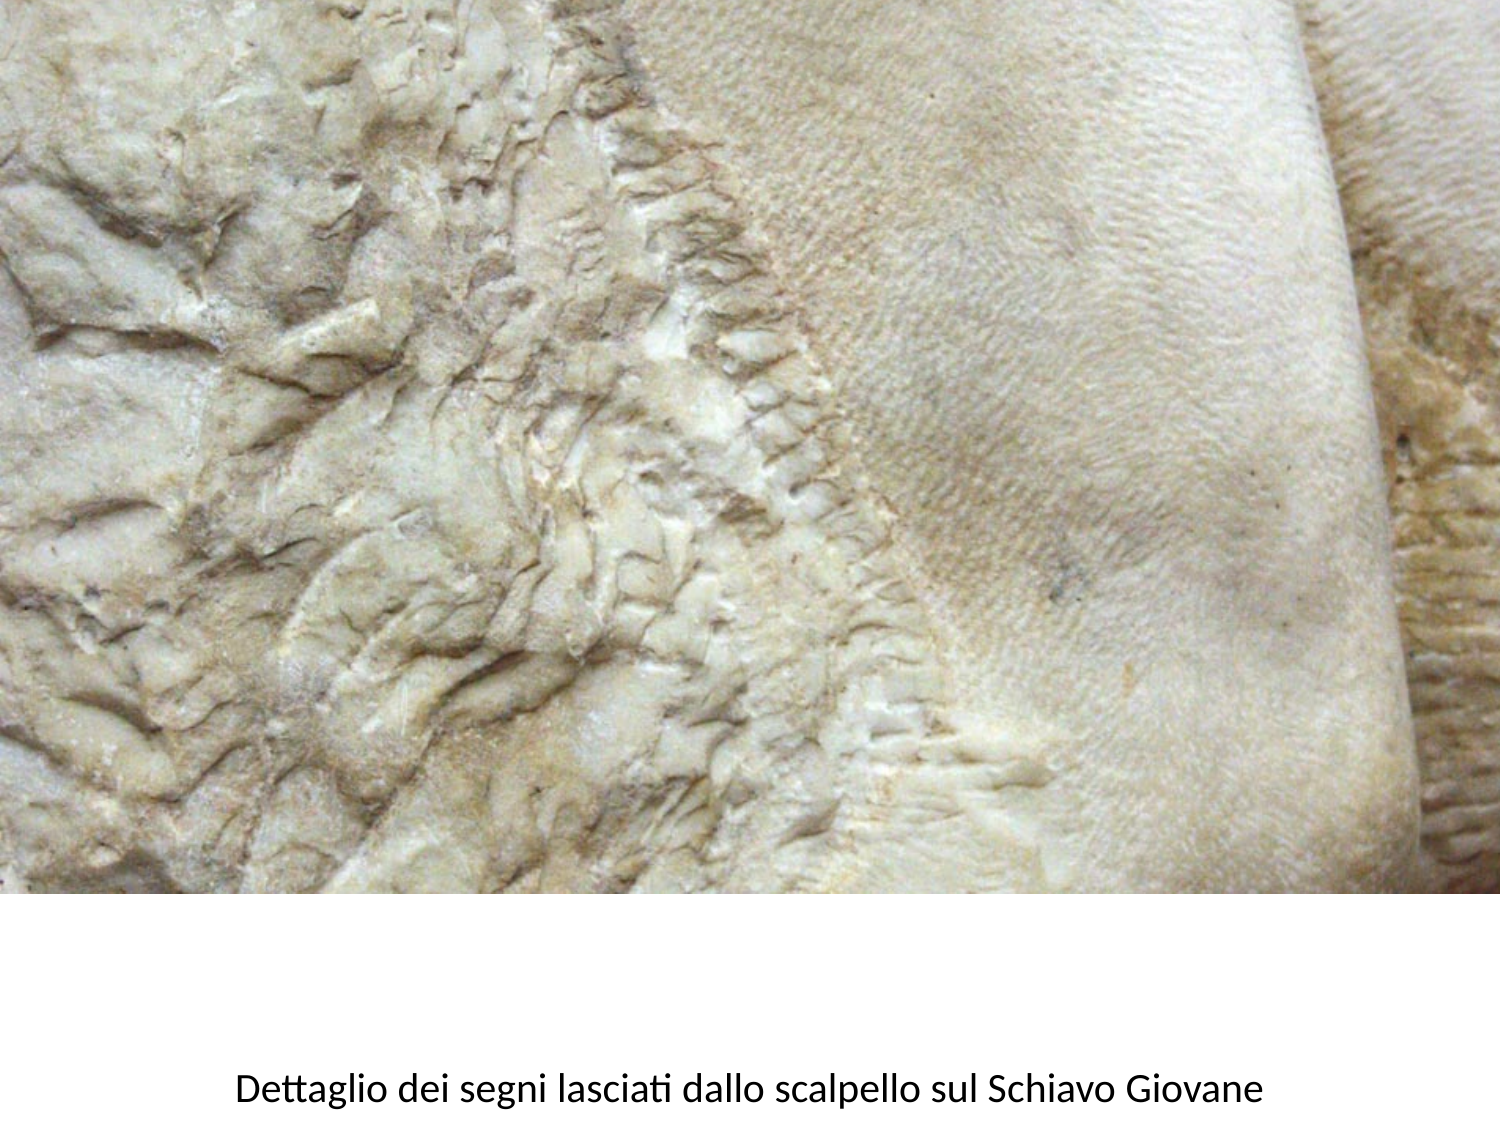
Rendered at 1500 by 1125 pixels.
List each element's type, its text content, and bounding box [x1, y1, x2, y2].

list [0, 0, 1500, 894]
title Dettaglio dei segni lasciati dallo scalpello sul Schiavo Giovane [75, 1046, 1425, 1125]
